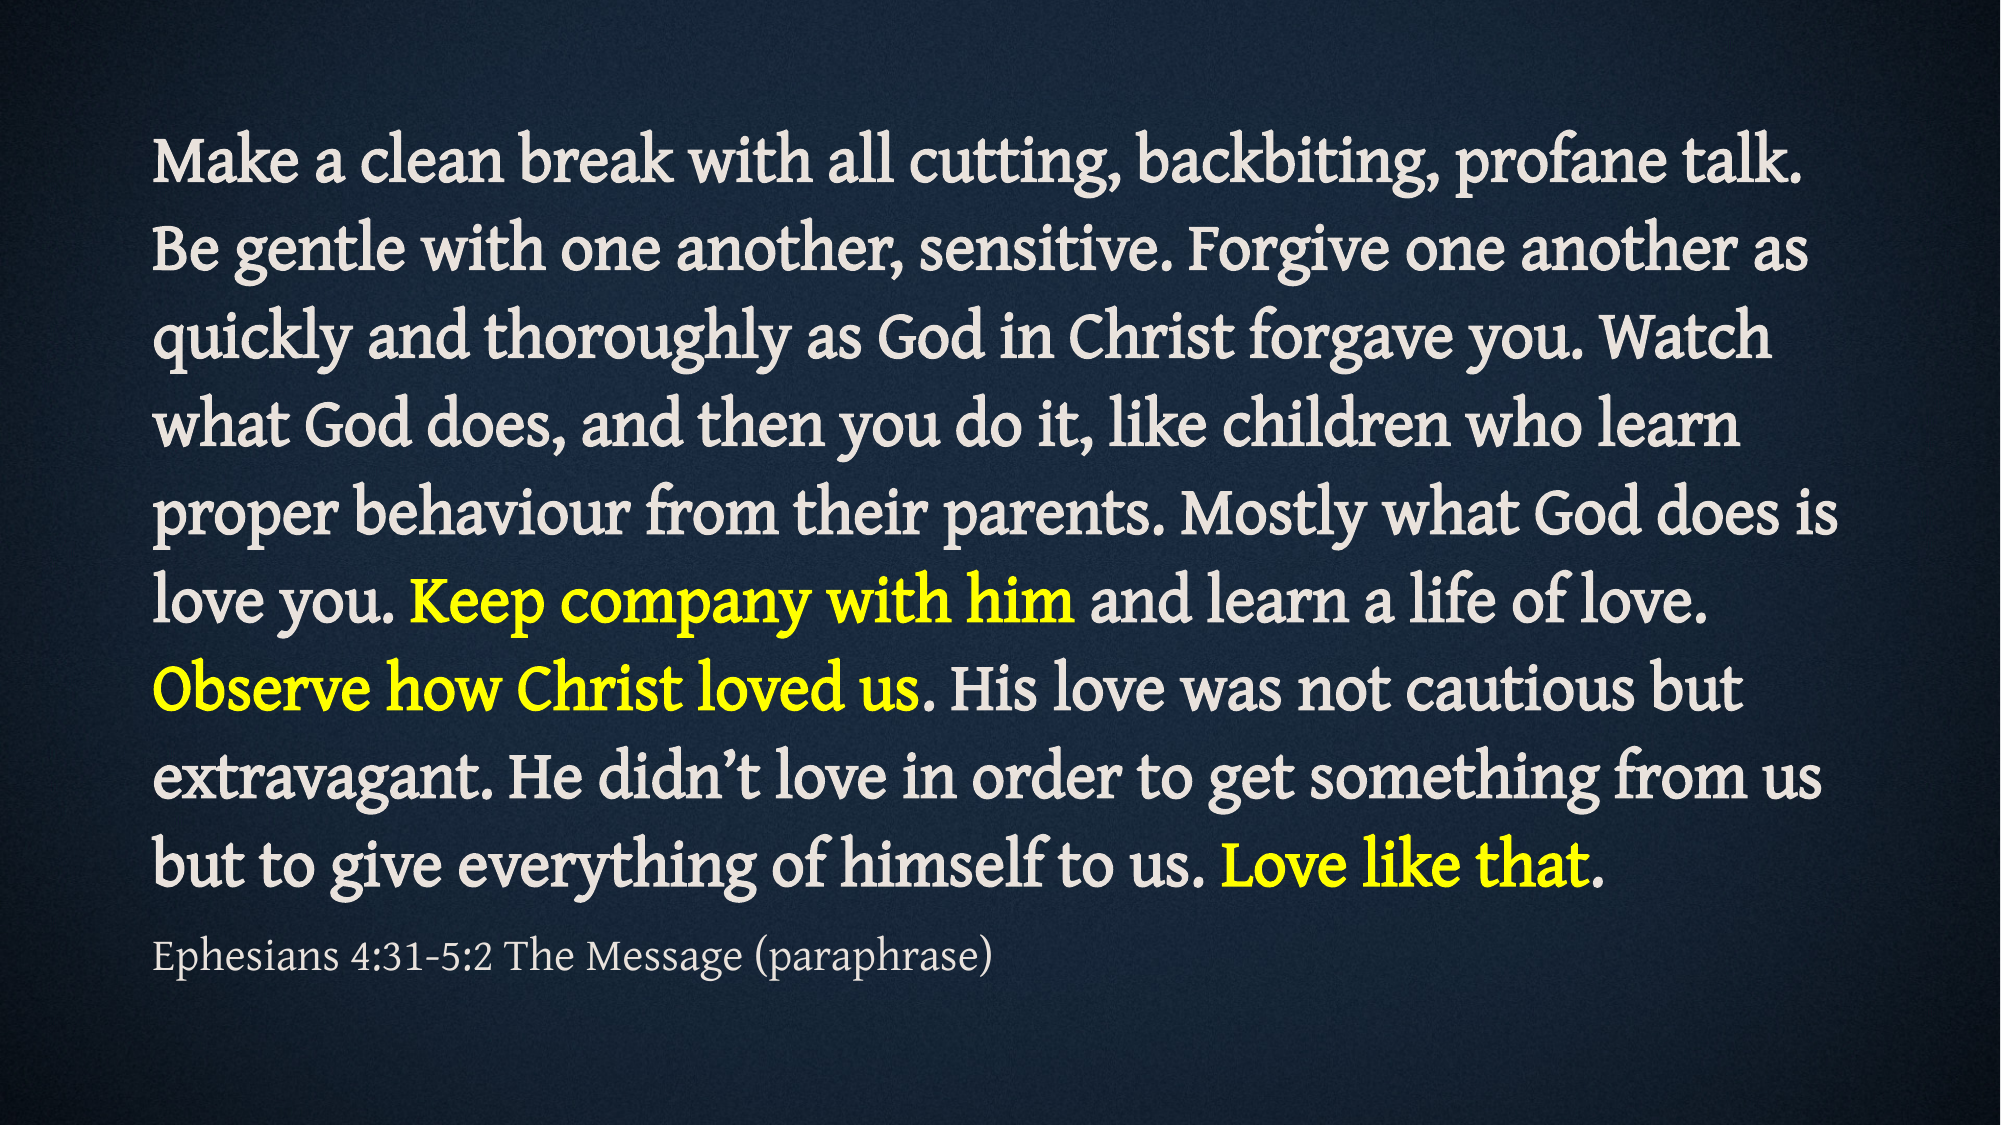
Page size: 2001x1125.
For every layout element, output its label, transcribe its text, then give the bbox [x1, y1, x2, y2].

list Make a clean break with all cutting, backbiting, profane talk. Be gentle with one another, sensitive. Forgive one another as quickly and thoroughly as God in Christ forgave you. Watch what God does, and then you do it, like children who learn proper behaviour from their parents. Mostly what God does is love you. Keep company with him and learn a life of love. Observe how Christ loved us. His love was not cautious but extravagant. He didn’t love in order to get something from us but to give everything of himself to us. Love like that. Ephesians 4:31-5:2 The Message (paraphrase) [137, 98, 1863, 1014]
picture [0, 0, 2001, 1125]
